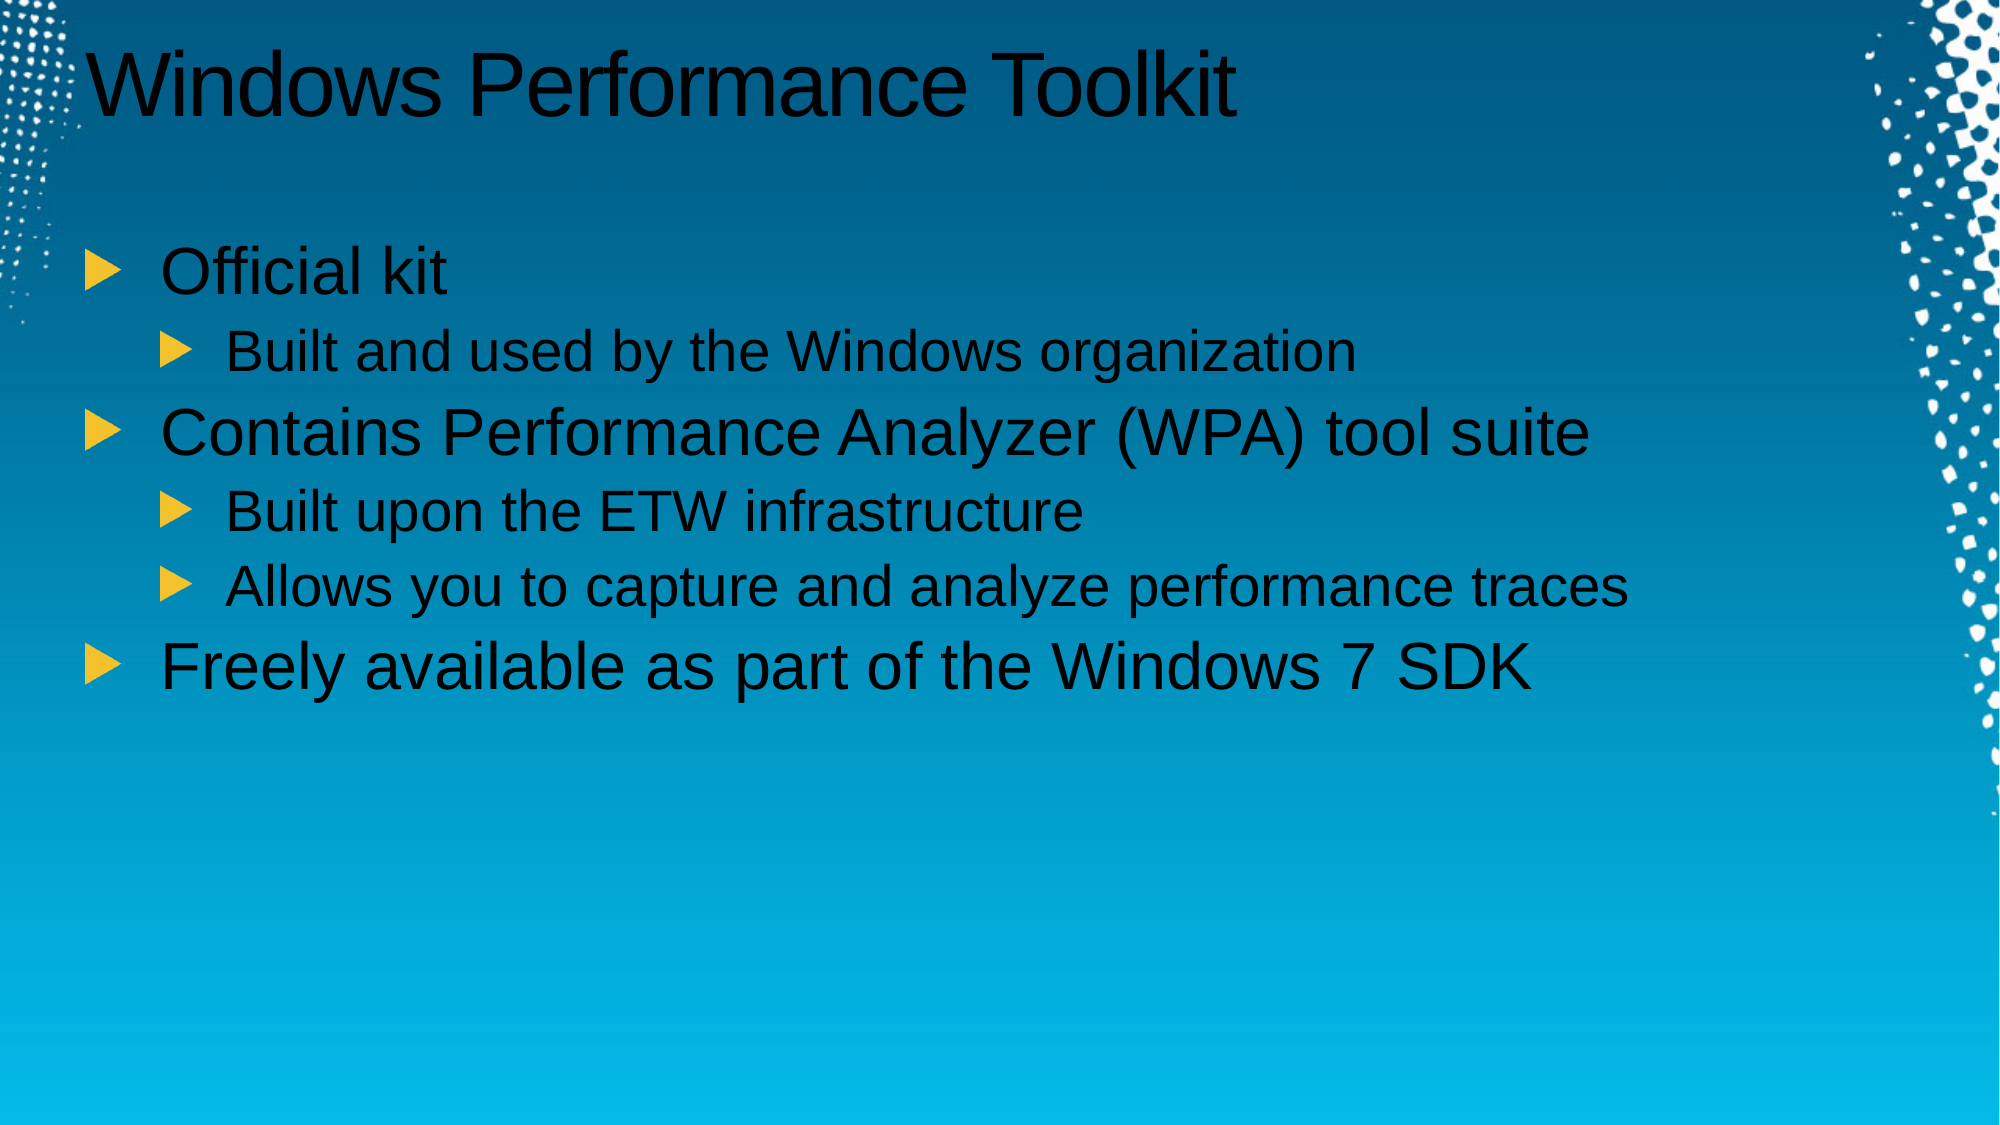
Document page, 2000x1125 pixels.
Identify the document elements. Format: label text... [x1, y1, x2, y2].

picture [86, 250, 119, 289]
picture [161, 567, 190, 600]
picture [294, 576, 319, 605]
picture [1948, 413, 1958, 424]
picture [24, 72, 32, 79]
picture [1213, 565, 1226, 605]
picture [800, 576, 827, 605]
picture [652, 576, 657, 617]
picture [1950, 359, 1960, 366]
picture [1132, 576, 1137, 617]
picture [1955, 246, 1965, 256]
picture [1926, 344, 1939, 358]
picture [1988, 547, 2000, 561]
picture [1140, 576, 1156, 605]
picture [1053, 576, 1074, 605]
picture [660, 576, 676, 605]
picture [718, 576, 722, 605]
picture [504, 654, 536, 688]
picture [749, 654, 767, 688]
picture [1946, 525, 1956, 533]
picture [1284, 576, 1288, 605]
picture [42, 31, 53, 39]
picture [1232, 576, 1257, 605]
picture [1994, 382, 2000, 391]
picture [18, 13, 26, 19]
picture [1960, 392, 1970, 403]
picture [34, 101, 43, 111]
picture [161, 492, 190, 526]
picture [9, 84, 15, 91]
picture [1135, 655, 1139, 688]
picture [686, 655, 712, 688]
picture [865, 576, 879, 605]
picture [1543, 576, 1565, 605]
picture [33, 116, 40, 124]
picture [13, 41, 25, 49]
picture [43, 42, 49, 53]
picture [774, 654, 806, 688]
picture [1265, 576, 1269, 605]
picture [1970, 426, 1980, 436]
picture [1242, 655, 1286, 688]
picture [1197, 576, 1201, 605]
picture [1920, 257, 1932, 264]
picture [1928, 399, 1939, 415]
picture [589, 576, 611, 605]
picture [18, 0, 29, 6]
picture [1993, 321, 2000, 339]
picture [29, 27, 38, 38]
picture [947, 576, 951, 605]
picture [1898, 188, 1912, 198]
picture [41, 59, 48, 67]
picture [0, 24, 9, 33]
picture [844, 576, 855, 605]
picture [913, 576, 940, 605]
picture [368, 654, 400, 688]
picture [1952, 502, 1967, 516]
picture [733, 576, 737, 605]
picture [1935, 379, 1948, 391]
picture [1963, 278, 1976, 291]
picture [55, 62, 62, 69]
picture [1914, 274, 1920, 291]
picture [1365, 576, 1369, 605]
picture [207, 655, 211, 688]
picture [540, 576, 565, 605]
picture [86, 644, 119, 683]
picture [1929, 27, 1945, 45]
picture [1963, 589, 1976, 607]
picture [1945, 213, 1955, 220]
picture [1192, 642, 1197, 688]
picture [1968, 481, 1978, 492]
picture [833, 576, 837, 605]
picture [1972, 312, 1985, 322]
picture [11, 55, 21, 64]
picture [700, 576, 712, 605]
picture [1941, 324, 1952, 332]
picture [1332, 576, 1359, 605]
picture [552, 654, 570, 688]
picture [884, 565, 888, 605]
picture [1963, 335, 1972, 344]
picture [1376, 576, 1387, 605]
picture [31, 131, 37, 138]
picture [649, 654, 681, 688]
picture [1426, 576, 1451, 605]
picture [1000, 654, 1029, 688]
picture [1312, 576, 1323, 605]
picture [3, 10, 11, 18]
picture [16, 143, 21, 151]
picture [16, 22, 23, 34]
picture [1942, 465, 1958, 483]
picture [30, 14, 40, 23]
picture [681, 570, 693, 605]
picture [965, 642, 970, 688]
picture [593, 654, 622, 688]
picture [1969, 625, 1985, 642]
picture [974, 654, 991, 688]
picture [56, 47, 64, 55]
picture [0, 155, 5, 163]
picture [6, 97, 12, 105]
picture [1922, 200, 1934, 207]
picture [1082, 576, 1107, 605]
picture [227, 654, 256, 688]
picture [10, 69, 17, 78]
picture [324, 576, 345, 605]
picture [1022, 576, 1047, 617]
picture [1170, 654, 1189, 688]
picture [1981, 604, 2000, 620]
picture [978, 576, 1005, 605]
picture [1978, 517, 1987, 527]
picture [1932, 235, 1943, 241]
picture [58, 32, 66, 41]
picture [813, 655, 817, 688]
picture [443, 576, 468, 605]
picture [870, 654, 899, 688]
picture [345, 576, 362, 605]
picture [1974, 683, 1985, 694]
picture [494, 576, 498, 605]
picture [26, 57, 34, 68]
picture [1889, 152, 1901, 166]
picture [1991, 637, 2000, 652]
picture [1935, 177, 1945, 189]
picture [543, 642, 548, 688]
picture [0, 40, 9, 45]
picture [1973, 368, 1982, 380]
picture [438, 654, 470, 688]
picture [1397, 576, 1419, 605]
picture [1473, 570, 1485, 605]
picture [1955, 557, 1965, 573]
picture [1915, 109, 1924, 119]
picture [1992, 438, 2000, 448]
picture [368, 576, 390, 605]
picture [38, 74, 47, 80]
picture [1401, 644, 1436, 688]
picture [1292, 655, 1318, 688]
picture [33, 88, 42, 97]
picture [264, 654, 293, 688]
picture [1946, 155, 1961, 167]
picture [1911, 223, 1918, 230]
picture [942, 647, 957, 688]
title Windows Performance Toolkit [85, 37, 1914, 138]
picture [1495, 644, 1528, 688]
picture [54, 76, 60, 83]
picture [522, 570, 534, 605]
picture [161, 332, 190, 366]
picture [86, 410, 119, 449]
picture [1492, 576, 1496, 605]
picture [1207, 654, 1236, 688]
picture [1914, 164, 1923, 177]
picture [45, 16, 55, 24]
picture [1294, 576, 1306, 605]
picture [751, 576, 776, 605]
picture [167, 644, 197, 688]
picture [33, 0, 42, 10]
picture [1942, 269, 1953, 276]
picture [1919, 367, 1930, 378]
picture [1935, 0, 2000, 306]
picture [1982, 714, 1993, 729]
picture [1510, 576, 1537, 605]
picture [832, 647, 847, 688]
picture [1914, 308, 1929, 326]
picture [1990, 492, 2000, 505]
picture [1953, 301, 1962, 312]
picture [1988, 691, 2000, 709]
picture [1938, 122, 1950, 133]
picture [17, 129, 23, 136]
picture [1995, 582, 2000, 595]
picture [1930, 291, 1941, 297]
picture [618, 576, 645, 605]
picture [1979, 657, 1995, 676]
picture [1983, 404, 1992, 414]
picture [412, 576, 437, 617]
picture [1958, 445, 1968, 460]
picture [476, 576, 488, 605]
picture [1144, 654, 1161, 688]
picture [1963, 535, 1977, 550]
picture [227, 567, 262, 605]
list Official kit Built and used by the Windows organization Contains Performance Analyzer (WPA) tool suite Built upon the ETW infrastructure Allows you to capture and analyze performance traces Freely available as part of the Windows 7 SDK [85, 237, 1914, 562]
picture [958, 576, 969, 605]
picture [1957, 187, 1971, 200]
picture [740, 655, 745, 702]
picture [1053, 644, 1112, 688]
picture [28, 42, 36, 53]
picture [1991, 747, 2000, 765]
picture [1984, 349, 1992, 357]
picture [1345, 644, 1372, 688]
picture [47, 0, 57, 10]
picture [1447, 644, 1484, 688]
picture [906, 642, 921, 688]
picture [1163, 576, 1188, 605]
picture [1980, 460, 1987, 469]
picture [1925, 87, 1941, 99]
picture [1921, 0, 1934, 8]
picture [1972, 570, 1986, 583]
picture [1925, 141, 1935, 155]
picture [1892, 212, 1902, 216]
picture [1572, 576, 1597, 605]
picture [402, 655, 431, 688]
picture [314, 655, 343, 702]
picture [1604, 576, 1626, 605]
picture [1935, 431, 1946, 449]
